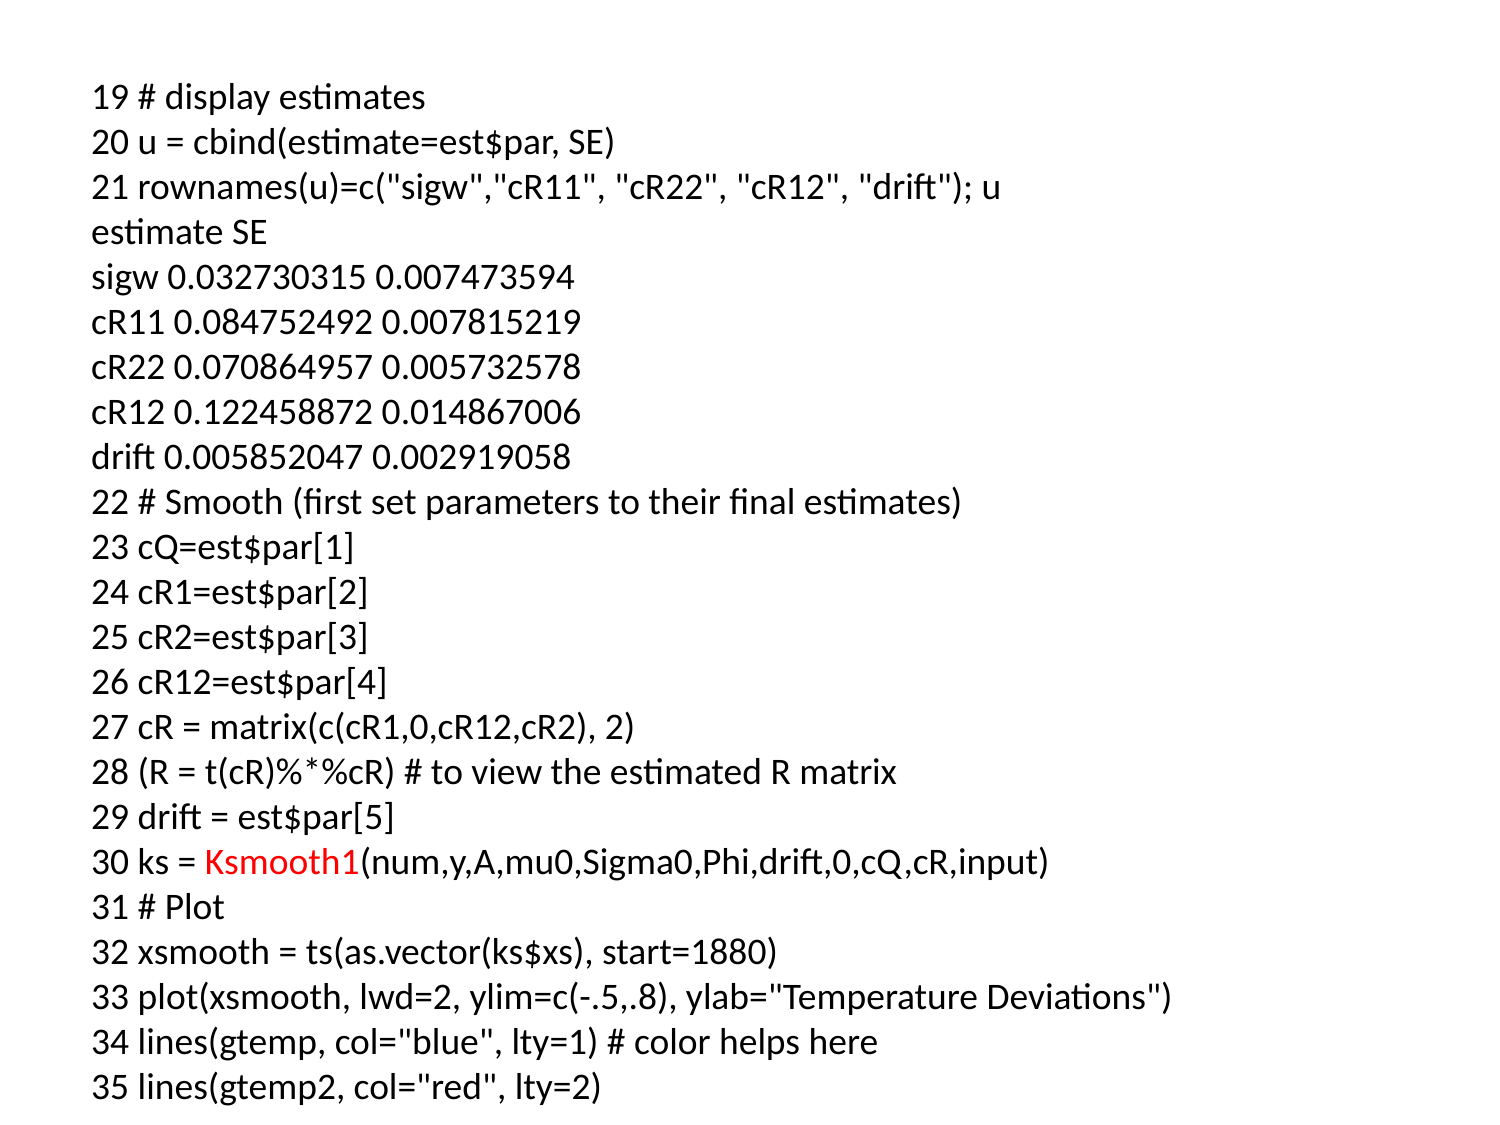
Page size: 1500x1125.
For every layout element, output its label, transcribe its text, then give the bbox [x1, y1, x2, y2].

text_box 19 # display estimates 20 u = cbind(estimate=est$par, SE) 21 rownames(u)=c("sigw","cR11", "cR22", "cR12", "drift"); u estimate SE sigw 0.032730315 0.007473594 cR11 0.084752492 0.007815219 cR22 0.070864957 0.005732578 cR12 0.122458872 0.014867006 drift 0.005852047 0.002919058 22 # Smooth (first set parameters to their final estimates) 23 cQ=est$par[1] 24 cR1=est$par[2] 25 cR2=est$par[3] 26 cR12=est$par[4] 27 cR = matrix(c(cR1,0,cR12,cR2), 2) 28 (R = t(cR)%*%cR) # to view the estimated R matrix 29 drift = est$par[5] 30 ks = Ksmooth1(num,y,A,mu0,Sigma0,Phi,drift,0,cQ,cR,input) 31 # Plot 32 xsmooth = ts(as.vector(ks$xs), start=1880) 33 plot(xsmooth, lwd=2, ylim=c(-.5,.8), ylab="Temperature Deviations") 34 lines(gtemp, col="blue", lty=1) # color helps here 35 lines(gtemp2, col="red", lty=2) [76, 64, 1414, 1115]
